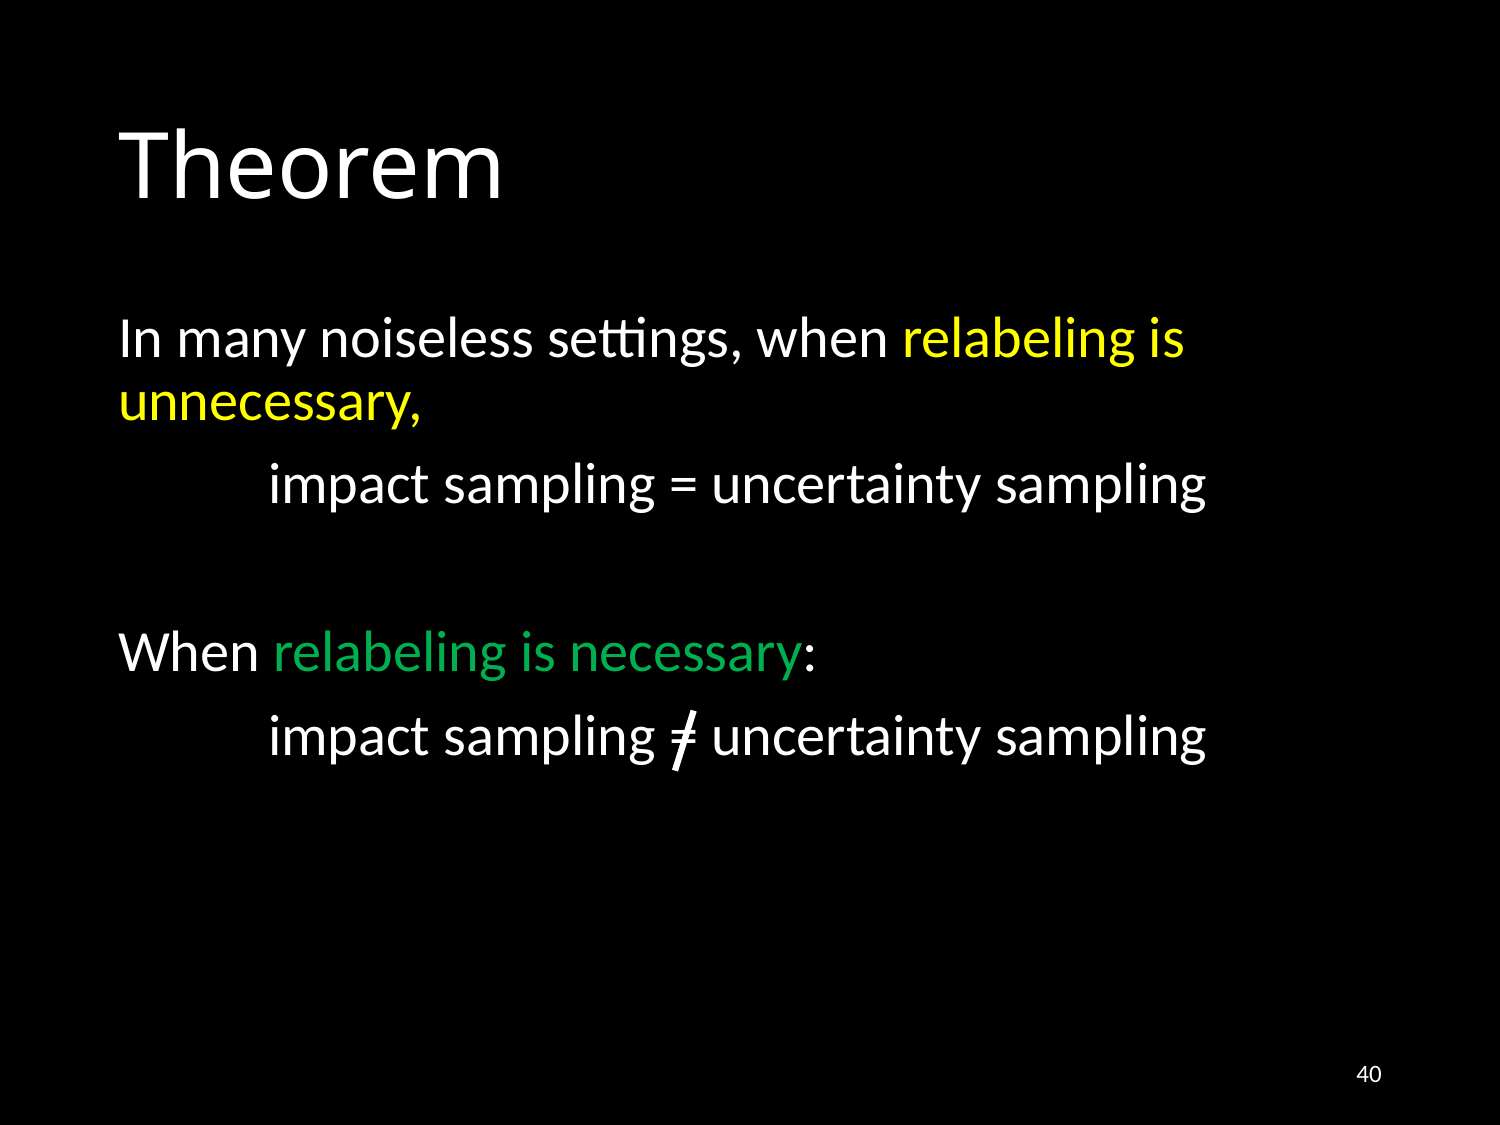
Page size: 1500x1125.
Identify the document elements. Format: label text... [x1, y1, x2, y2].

slide_number 40 [1059, 1042, 1397, 1103]
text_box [674, 710, 694, 771]
title Theorem [103, 59, 1397, 278]
list In many noiseless settings, when relabeling is unnecessary, impact sampling = uncertainty sampling When relabeling is necessary: impact sampling = uncertainty sampling [103, 299, 1397, 1014]
